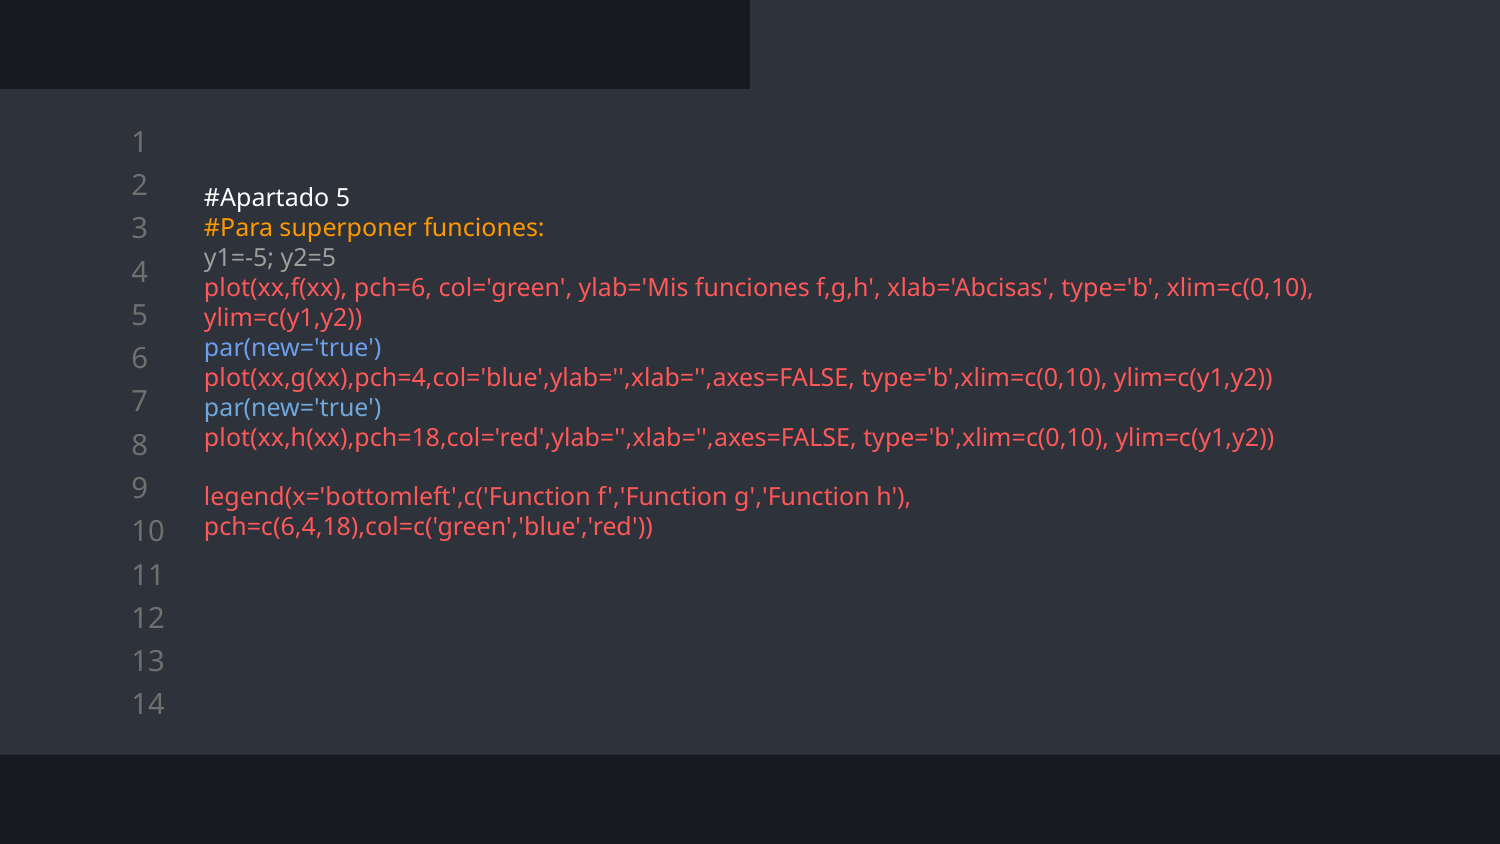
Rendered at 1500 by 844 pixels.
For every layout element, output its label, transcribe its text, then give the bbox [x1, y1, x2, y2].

text_box #Apartado 5 #Para superponer funciones: y1=-5; y2=5 plot(xx,f(xx), pch=6, col='green', ylab='Mis funciones f,g,h', xlab='Abcisas', type='b', xlim=c(0,10), ylim=c(y1,y2)) par(new='true') plot(xx,g(xx),pch=4,col='blue',ylab='',xlab='',axes=FALSE, type='b',xlim=c(0,10), ylim=c(y1,y2)) par(new='true') plot(xx,h(xx),pch=18,col='red',ylab='',xlab='',axes=FALSE, type='b',xlim=c(0,10), ylim=c(y1,y2)) legend(x='bottomleft',c('Function f','Function g','Function h'), pch=c(6,4,18),col=c('green','blue','red')) [188, 166, 1432, 556]
